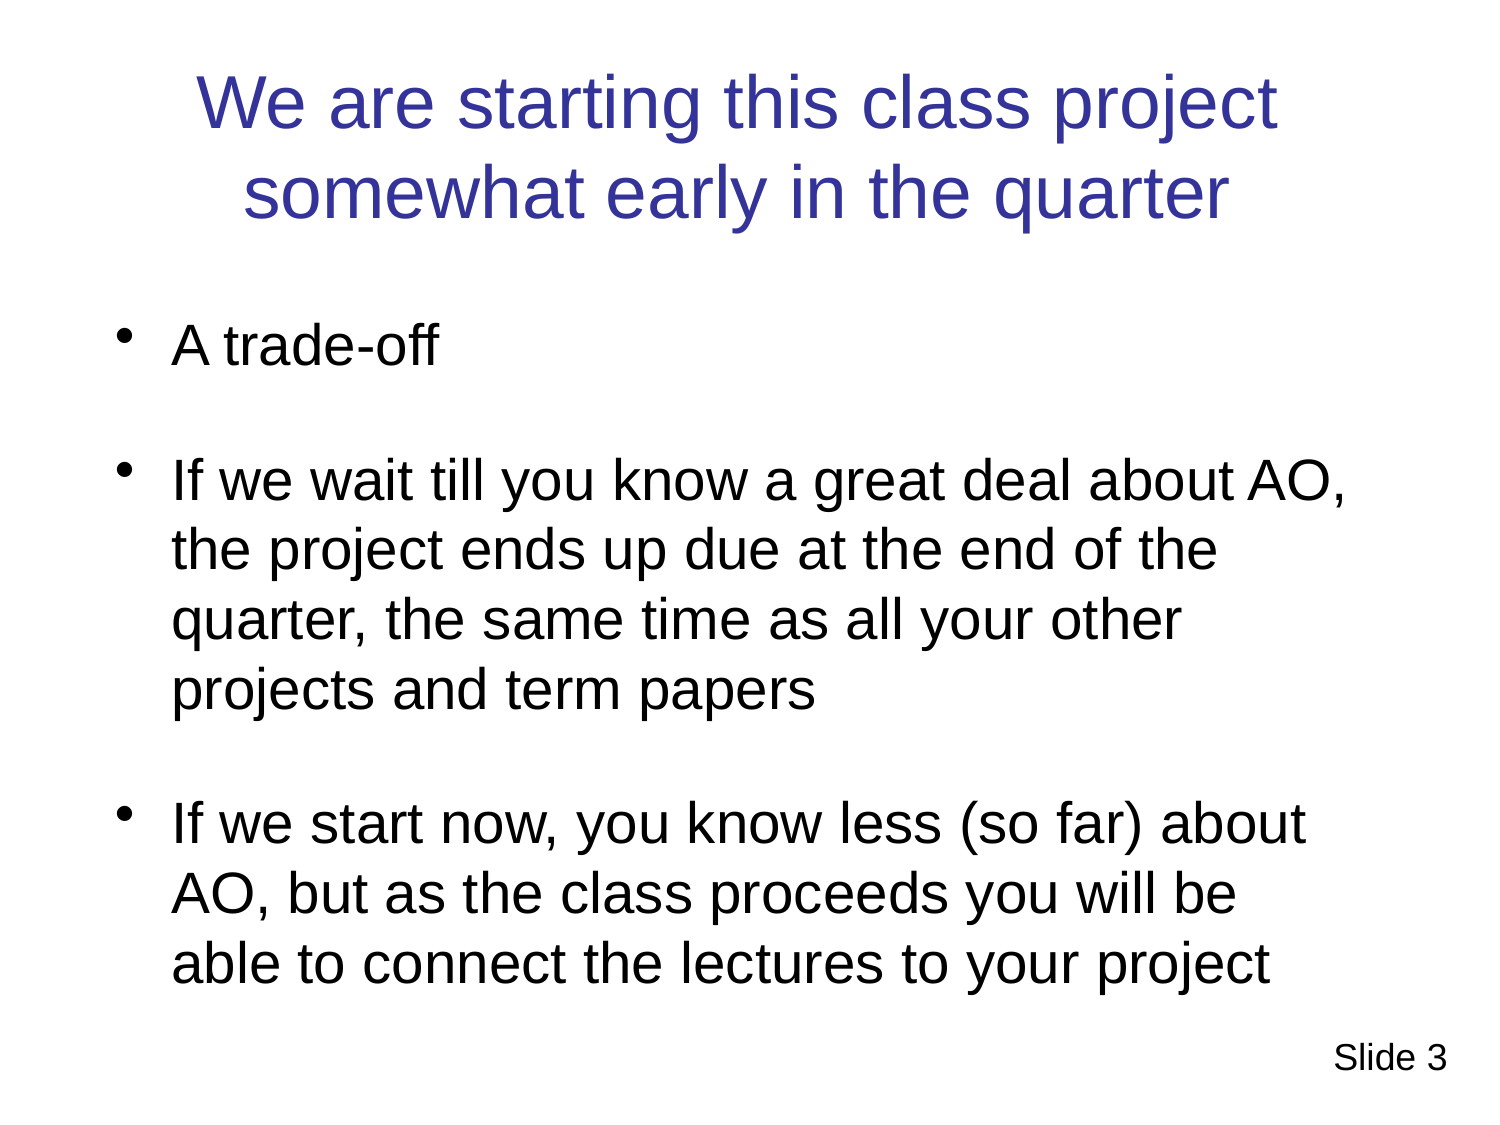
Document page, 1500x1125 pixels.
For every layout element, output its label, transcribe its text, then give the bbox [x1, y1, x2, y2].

list A trade-off If we wait till you know a great deal about AO, the project ends up due at the end of the quarter, the same time as all your other projects and term papers If we start now, you know less (so far) about AO, but as the class proceeds you will be able to connect the lectures to your project [99, 299, 1375, 975]
title We are starting this class project somewhat early in the quarter [99, 50, 1375, 238]
slide_number Slide 3 [1149, 1024, 1463, 1101]
